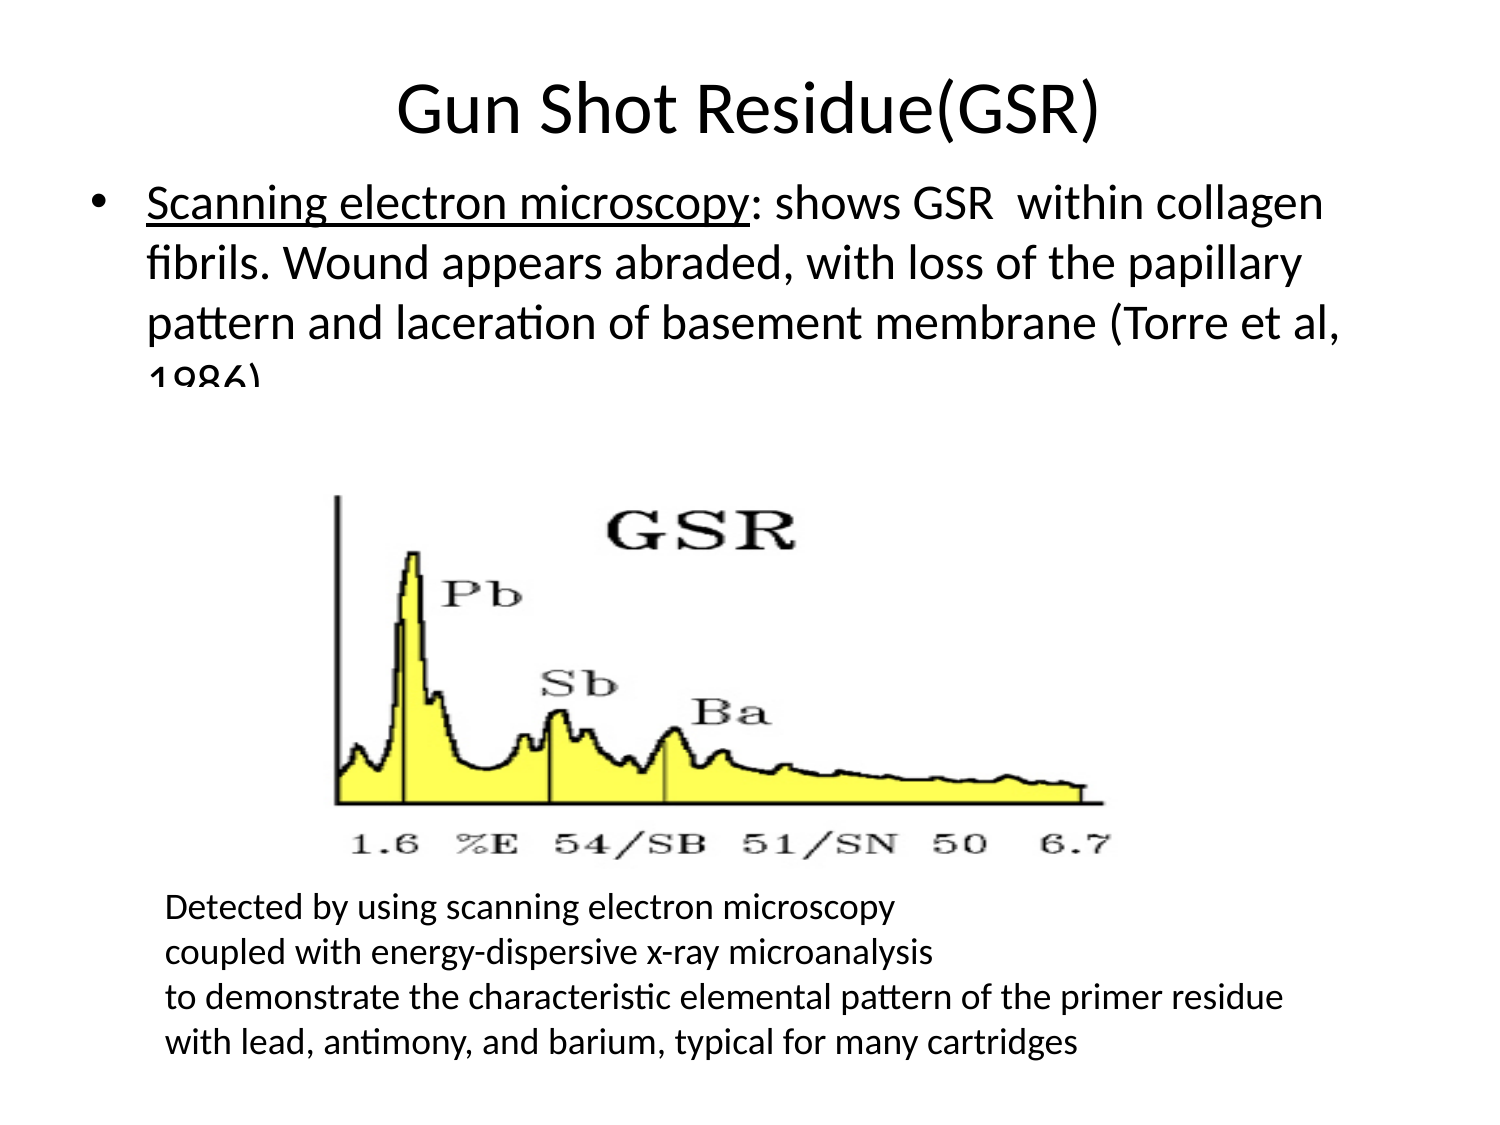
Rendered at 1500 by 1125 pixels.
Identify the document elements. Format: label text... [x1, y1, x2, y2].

list Scanning electron microscopy: shows GSR within collagen fibrils. Wound appears abraded, with loss of the papillary pattern and laceration of basement membrane (Torre et al, 1986). [75, 162, 1425, 1038]
text_box Detected by using scanning electron microscopy coupled with energy-dispersive x-ray microanalysis to demonstrate the characteristic elemental pattern of the primer residue with lead, antimony, and barium, typical for many cartridges [150, 874, 1324, 1070]
picture [137, 387, 1263, 876]
title Gun Shot Residue(GSR) [75, 45, 1425, 162]
